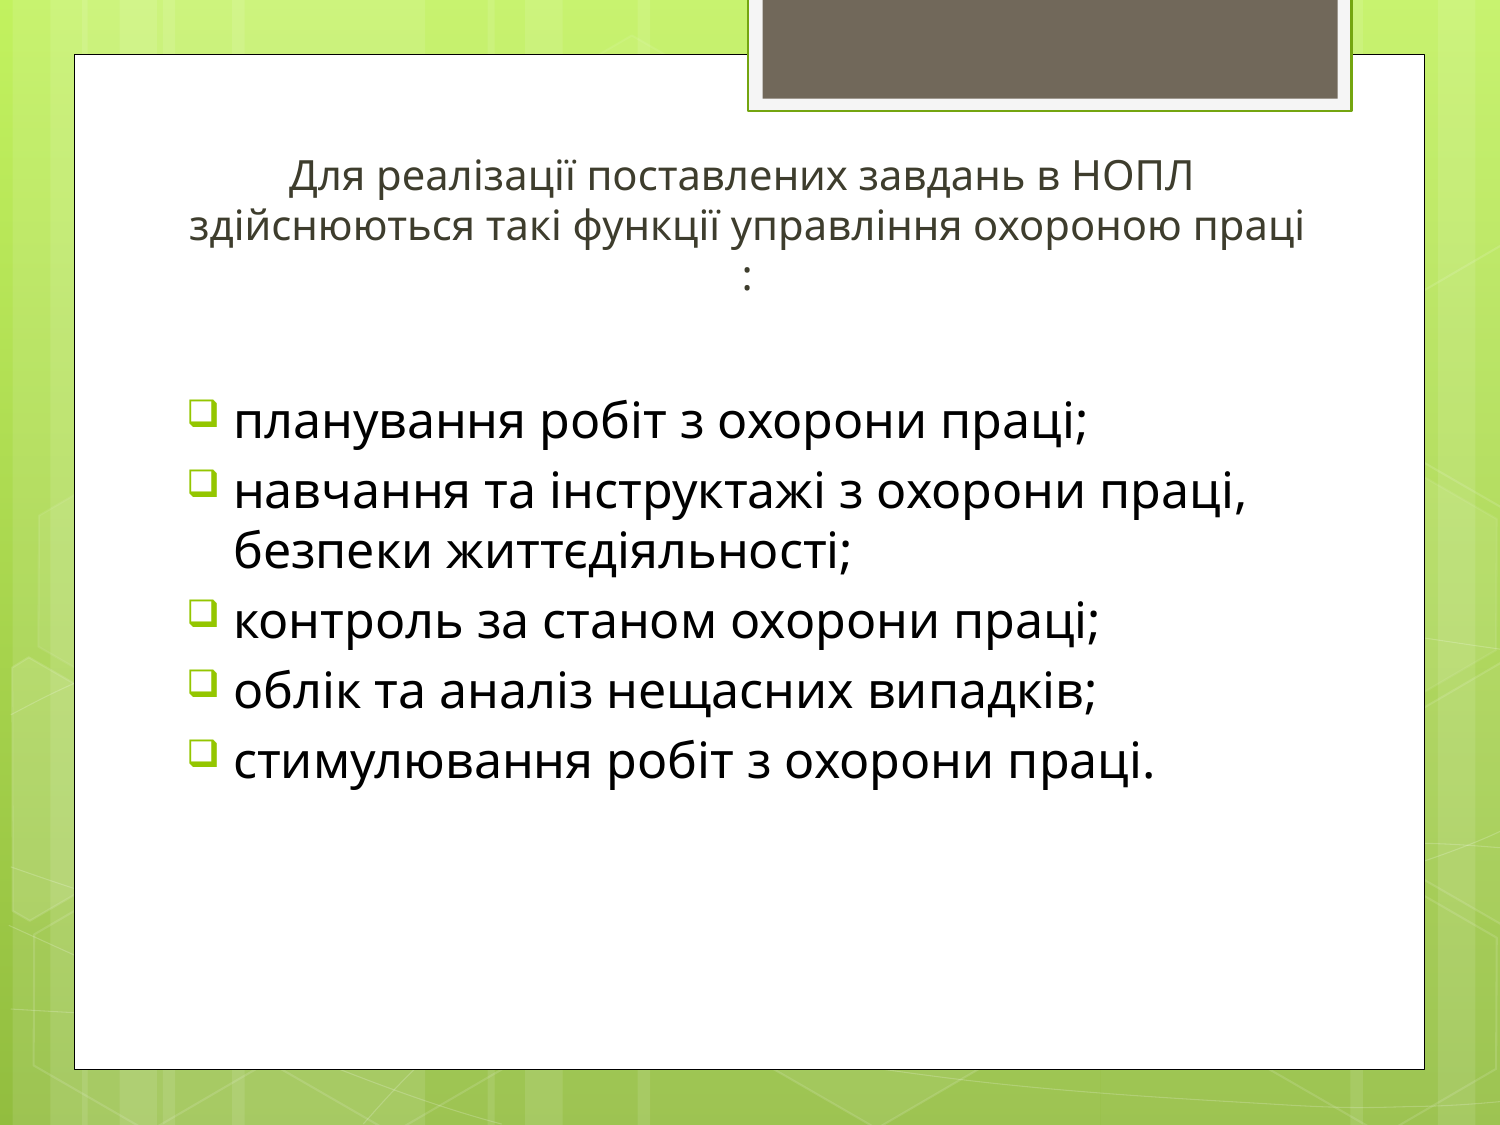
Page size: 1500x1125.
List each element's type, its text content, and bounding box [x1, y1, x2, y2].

title Для реалізації поставлених завдань в НОПЛ здійснюються такі функції управління охороною праці : [171, 168, 1324, 357]
list планування робіт з охорони праці; навчання та інструктажі з охорони праці, безпеки життєдіяльності; контроль за станом охорони праці; облік та аналіз нещасних випадків; стимулювання робіт з охорони праці. [171, 381, 1283, 882]
